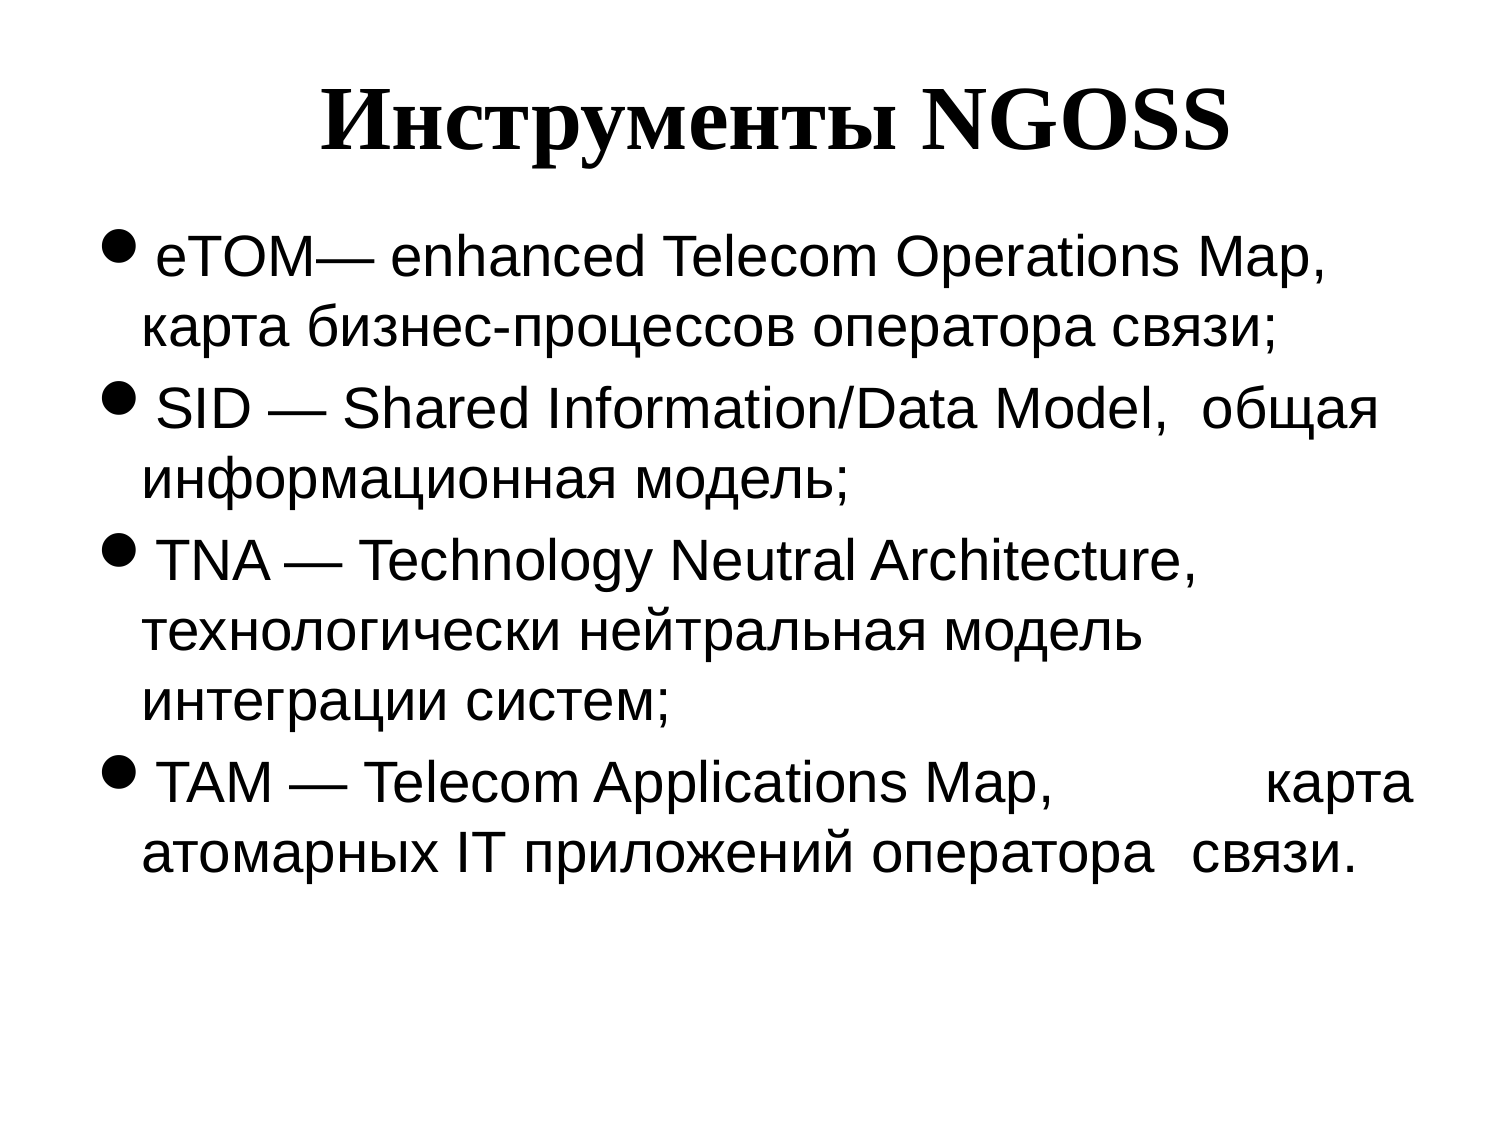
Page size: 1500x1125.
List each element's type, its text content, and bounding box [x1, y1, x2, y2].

list eTOM— enhanced Telecom Operations Map, карта бизнес-процессов оператора связи; SID — Shared Information/Data Model, общая информационная модель; TNA — Technology Neutral Architecture, технологически нейтральная модель интеграции систем; TAM — Telecom Applications Map, карта атомарных IT приложений оператора связи. [82, 210, 1432, 1067]
title Инструменты NGOSS [294, 19, 1282, 207]
